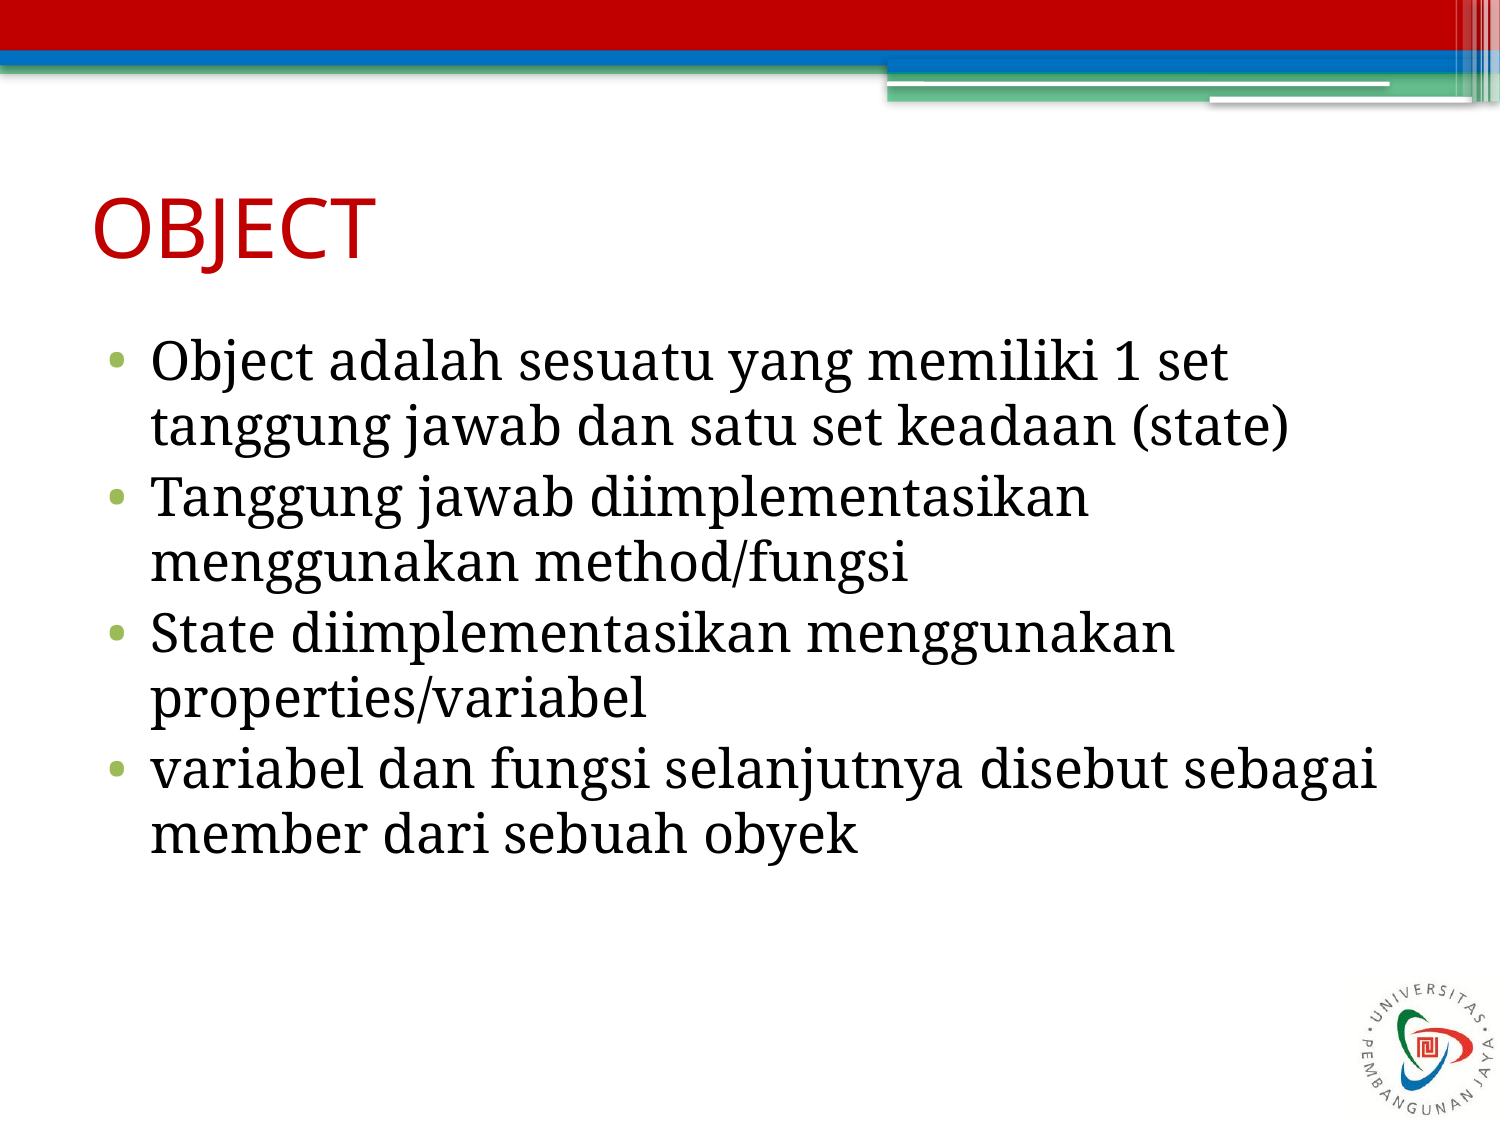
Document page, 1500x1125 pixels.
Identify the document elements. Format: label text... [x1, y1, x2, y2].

list Object adalah sesuatu yang memiliki 1 set tanggung jawab dan satu set keadaan (state) Tanggung jawab diimplementasikan menggunakan method/fungsi State diimplementasikan menggunakan properties/variabel variabel dan fungsi selanjutnya disebut sebagai member dari sebuah obyek [75, 318, 1425, 1029]
title OBJECT [75, 137, 1425, 313]
picture [1352, 975, 1500, 1125]
